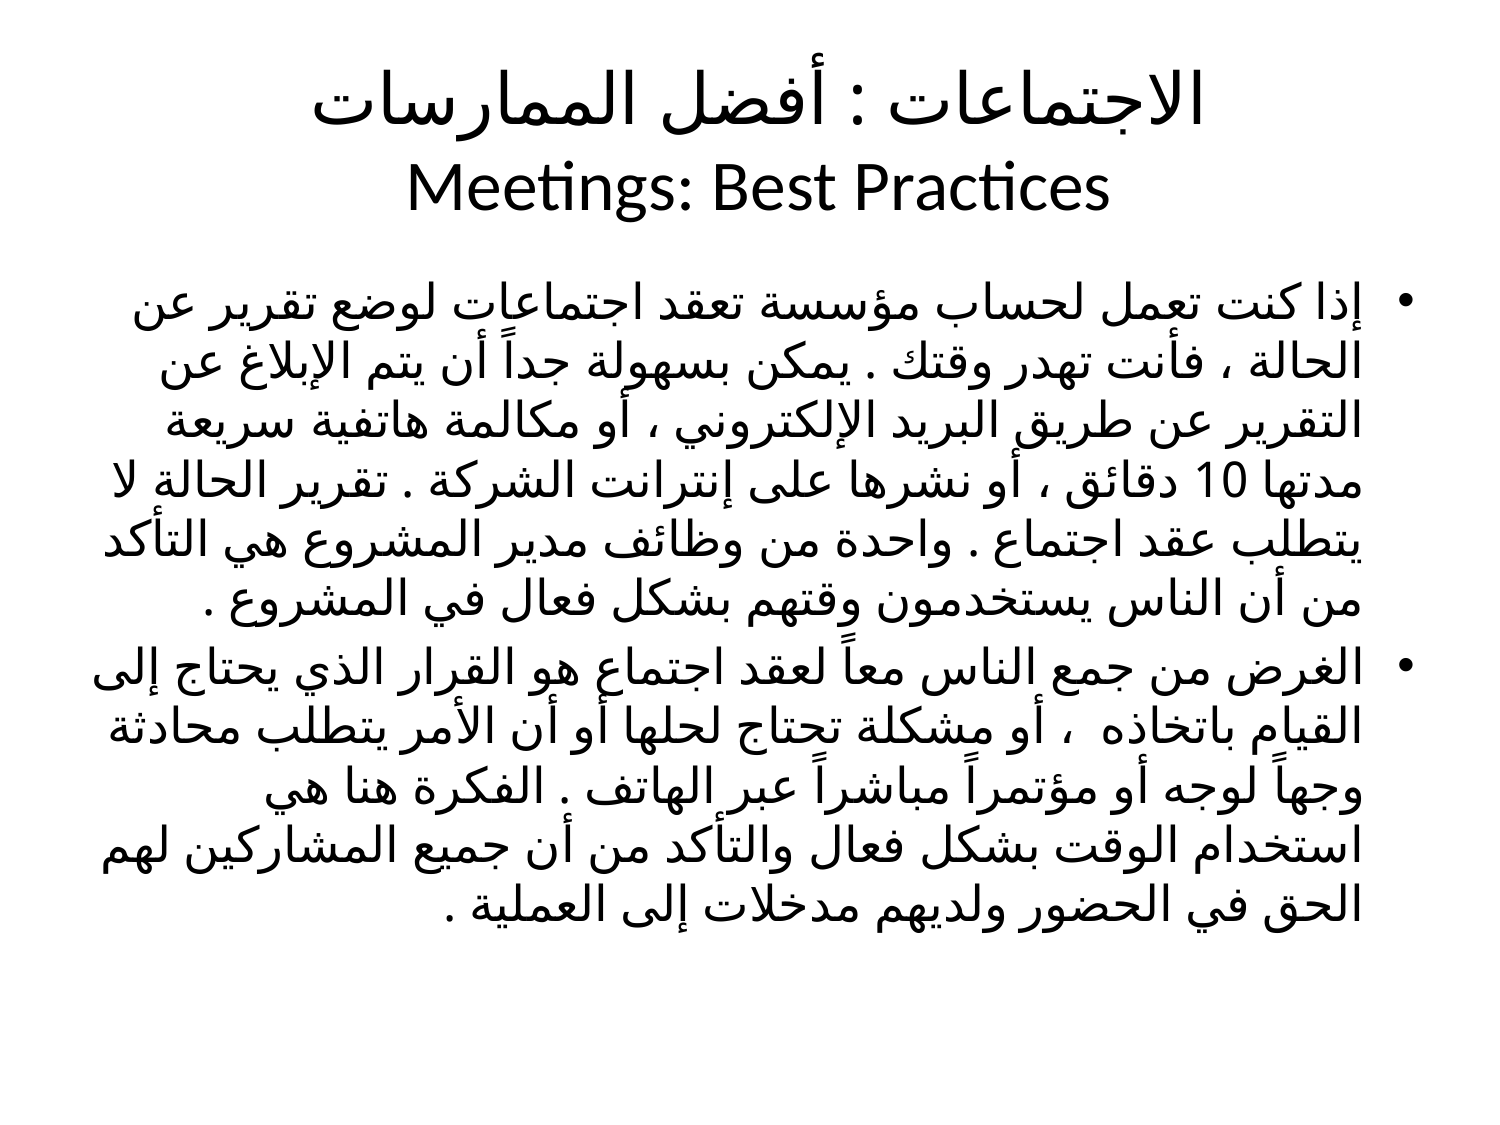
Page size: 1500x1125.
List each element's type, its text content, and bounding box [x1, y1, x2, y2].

list إذا كنت تعمل لحساب مؤسسة تعقد اجتماعات لوضع تقرير عن الحالة ، فأنت تهدر وقتك . يمكن بسهولة جداً أن يتم الإبلاغ عن التقرير عن طريق البريد الإلكتروني ، أو مكالمة هاتفية سريعة مدتها 10 دقائق ، أو نشرها على إنترانت الشركة . تقرير الحالة لا يتطلب عقد اجتماع . واحدة من وظائف مدير المشروع هي التأكد من أن الناس يستخدمون وقتهم بشكل فعال في المشروع . الغرض من جمع الناس معاً لعقد اجتماع هو القرار الذي يحتاج إلى القيام باتخاذه ، أو مشكلة تحتاج لحلها أو أن الأمر يتطلب محادثة وجهاً لوجه أو مؤتمراً مباشراً عبر الهاتف . الفكرة هنا هي استخدام الوقت بشكل فعال والتأكد من أن جميع المشاركين لهم الحق في الحضور ولديهم مدخلات إلى العملية . [75, 262, 1425, 1005]
title الاجتماعات : أفضل الممارسات Meetings: Best Practices [75, 45, 1425, 233]
